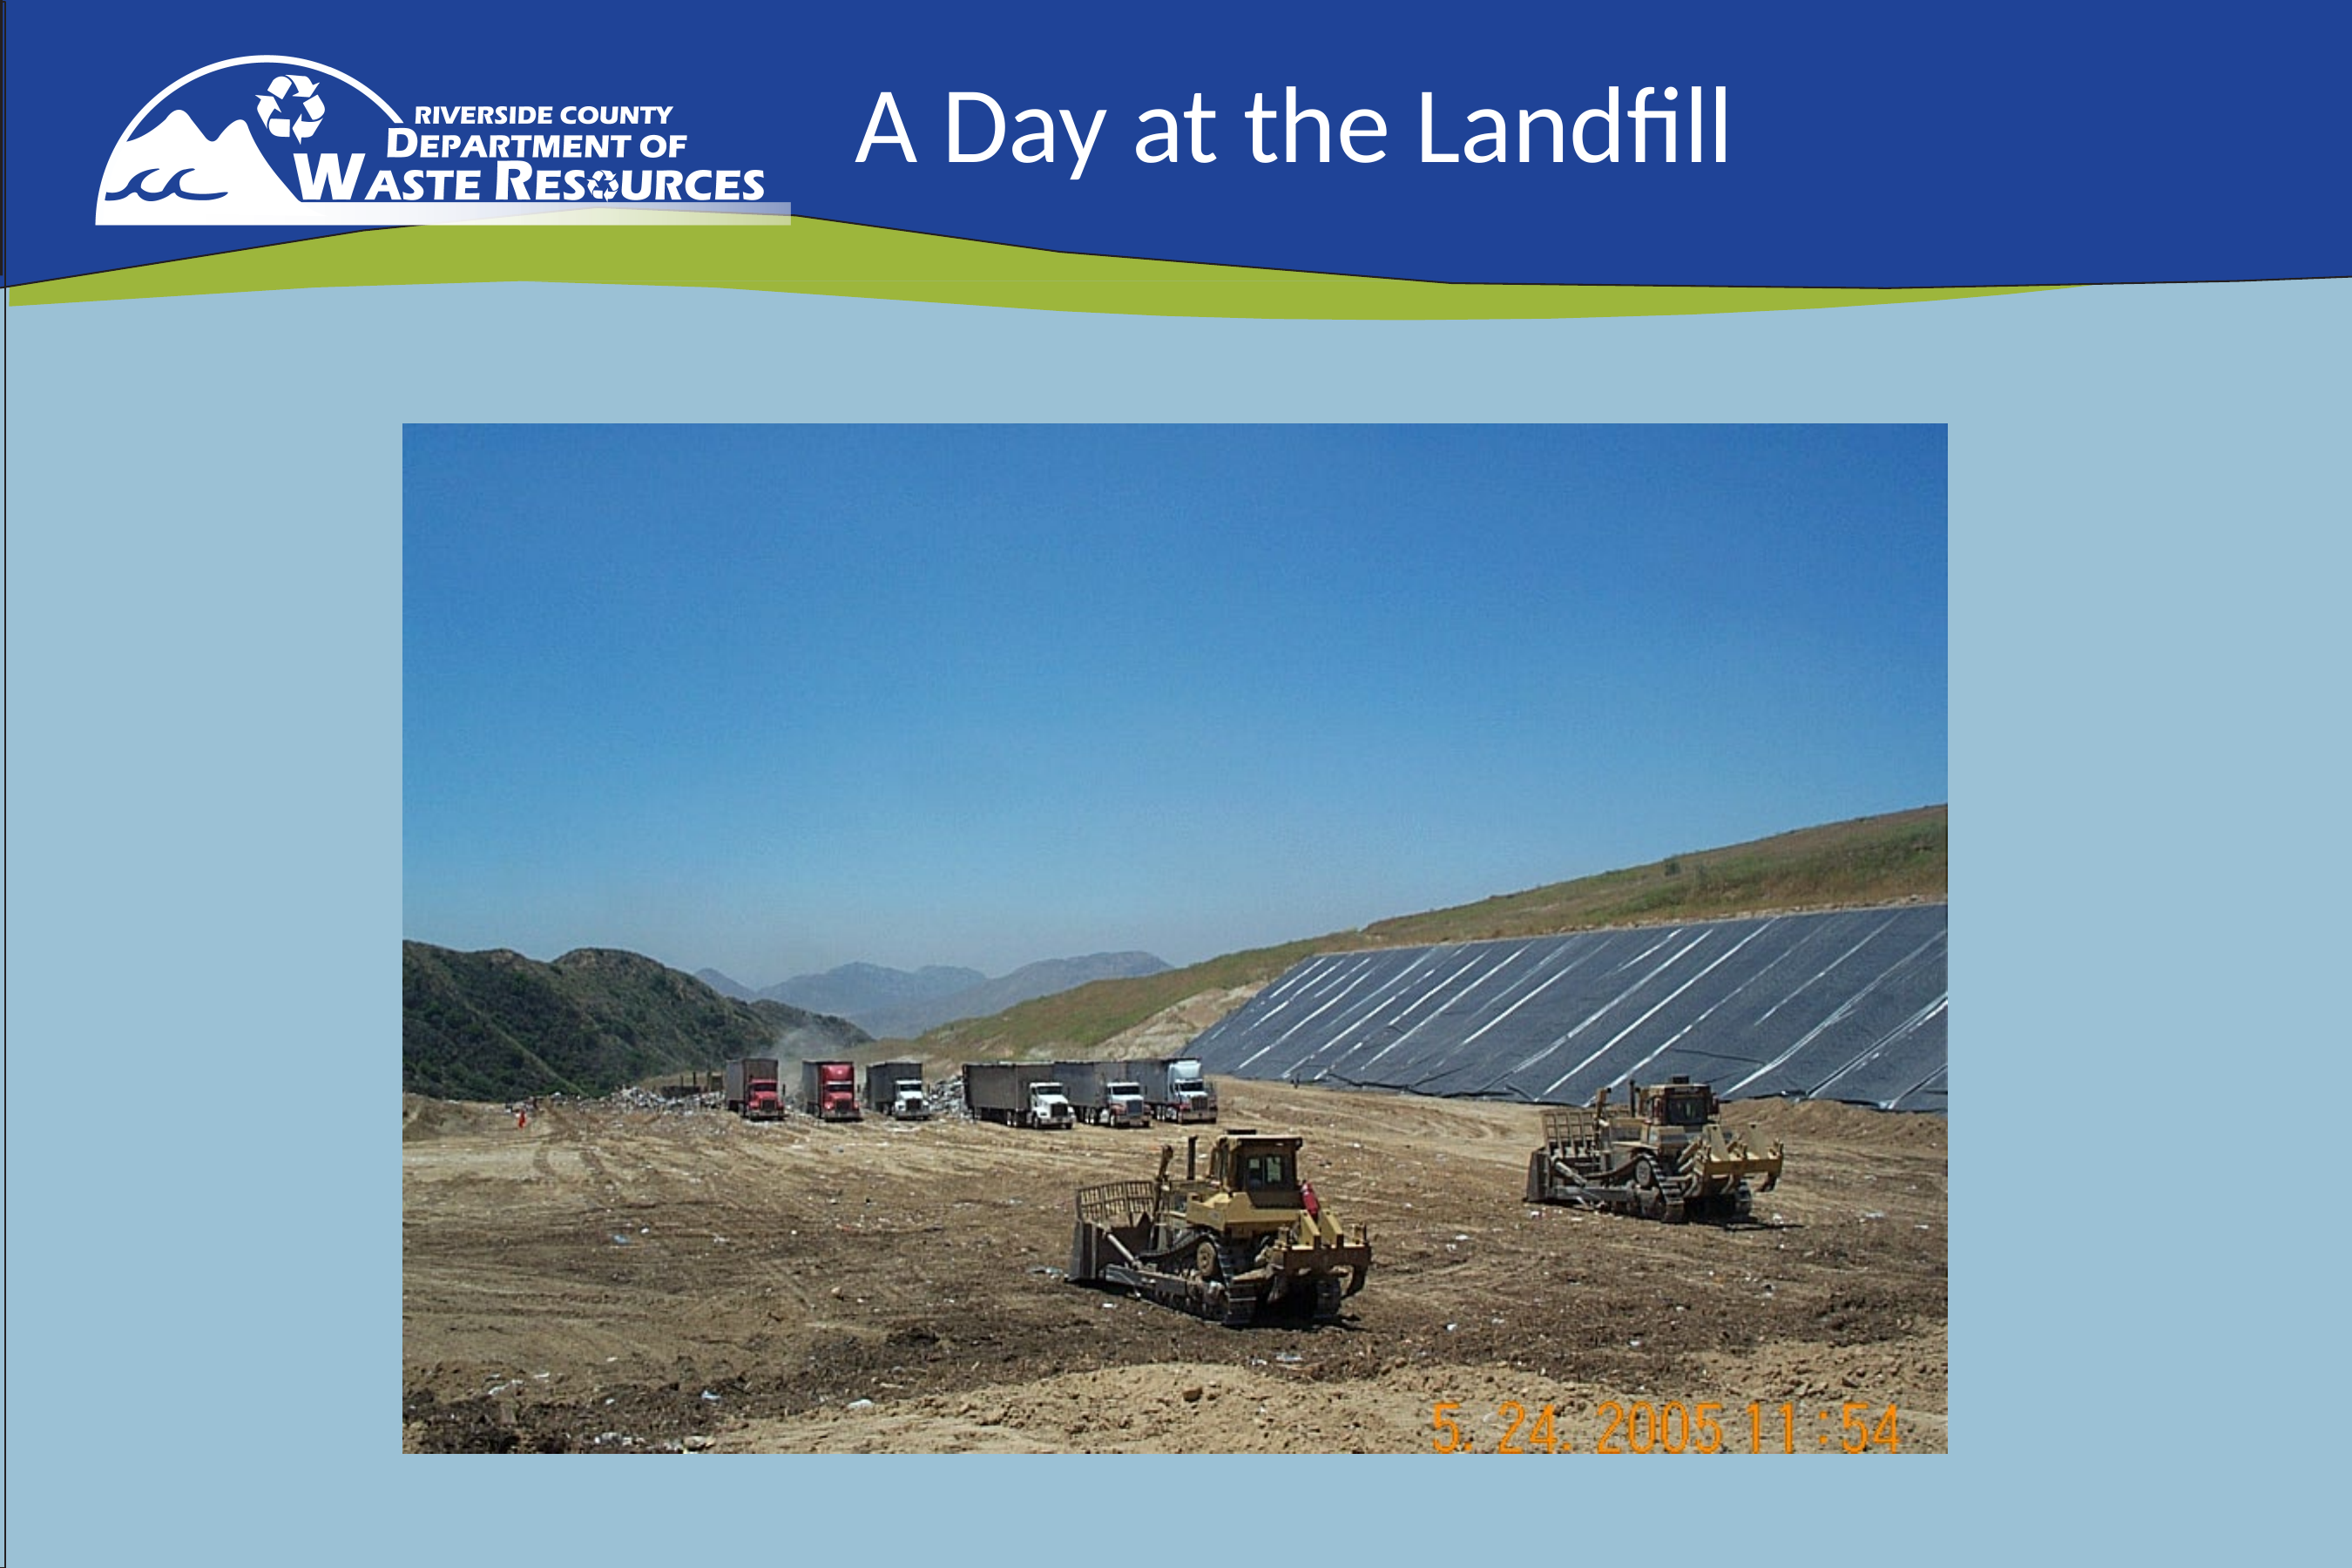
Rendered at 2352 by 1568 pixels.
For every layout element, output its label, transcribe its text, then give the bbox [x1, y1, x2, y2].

picture [402, 423, 1948, 1455]
text_box A Day at the Landfill [853, 53, 2245, 185]
picture [91, 45, 807, 227]
